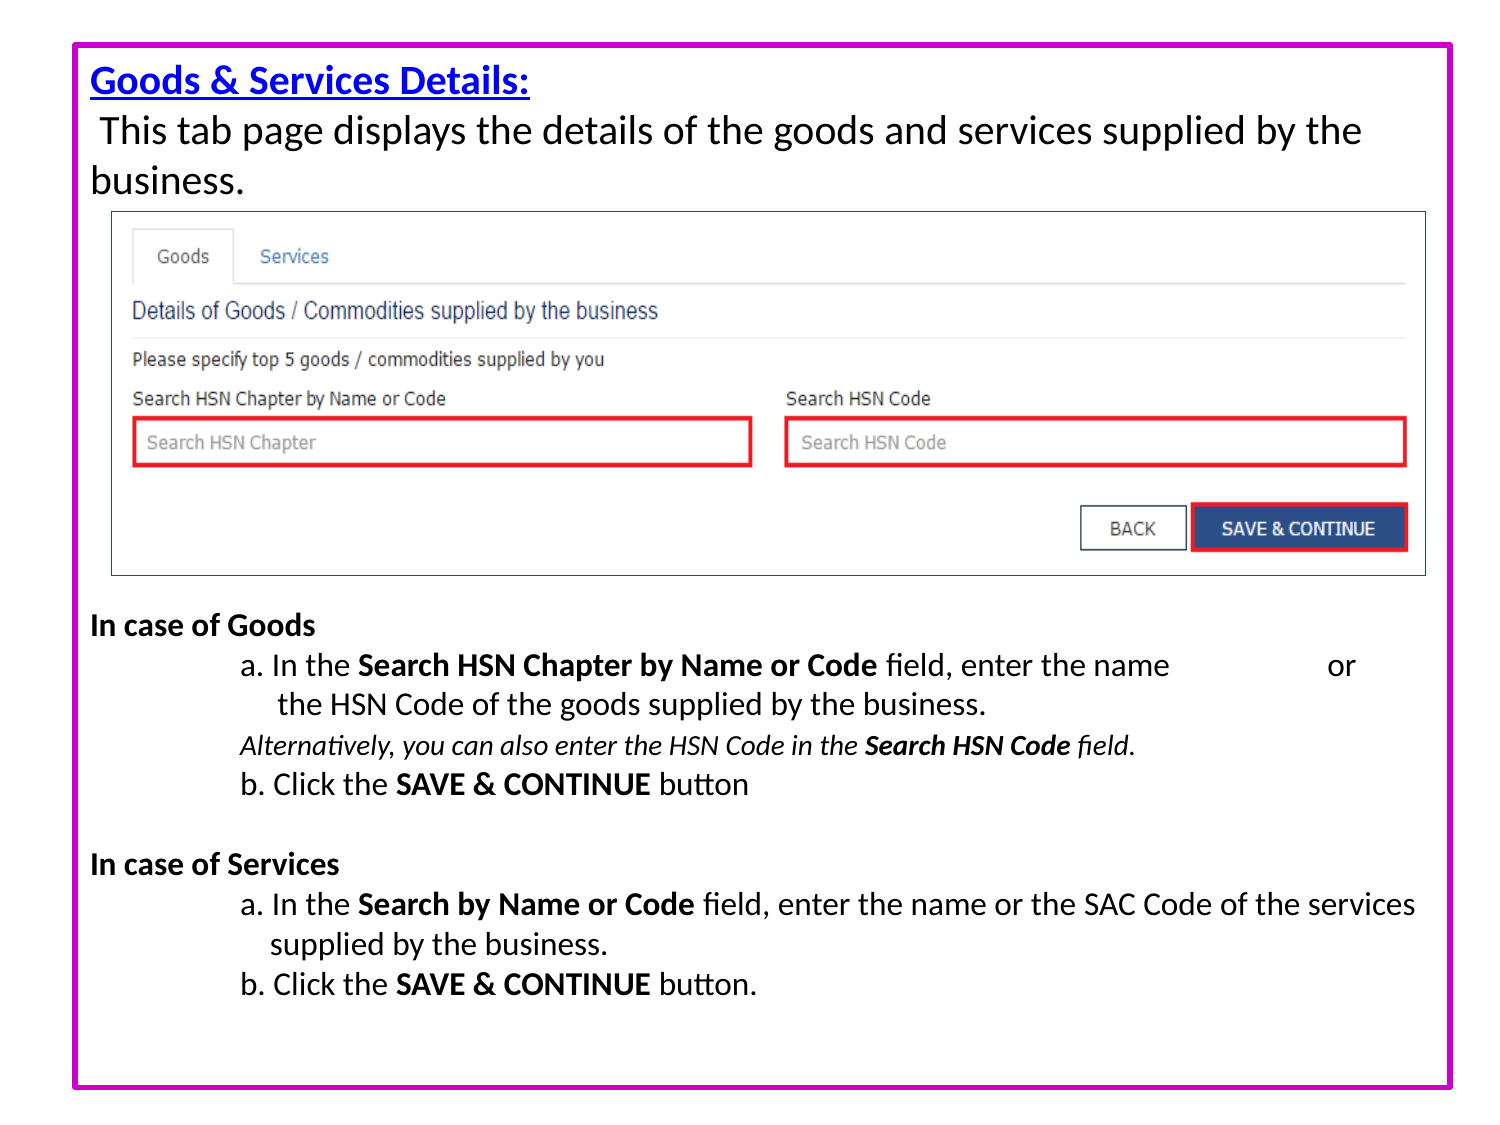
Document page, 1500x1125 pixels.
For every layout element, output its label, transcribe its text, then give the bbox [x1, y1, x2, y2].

title Goods & Services Details: This tab page displays the details of the goods and services supplied by the business. In case of Goods a. In the Search HSN Chapter by Name or Code field, enter the name or the HSN Code of the goods supplied by the business. Alternatively, you can also enter the HSN Code in the Search HSN Code field. b. Click the SAVE & CONTINUE button In case of Services a. In the Search by Name or Code field, enter the name or the SAC Code of the services supplied by the business. b. Click the SAVE & CONTINUE button. [75, 45, 1450, 1088]
picture [112, 212, 1426, 576]
